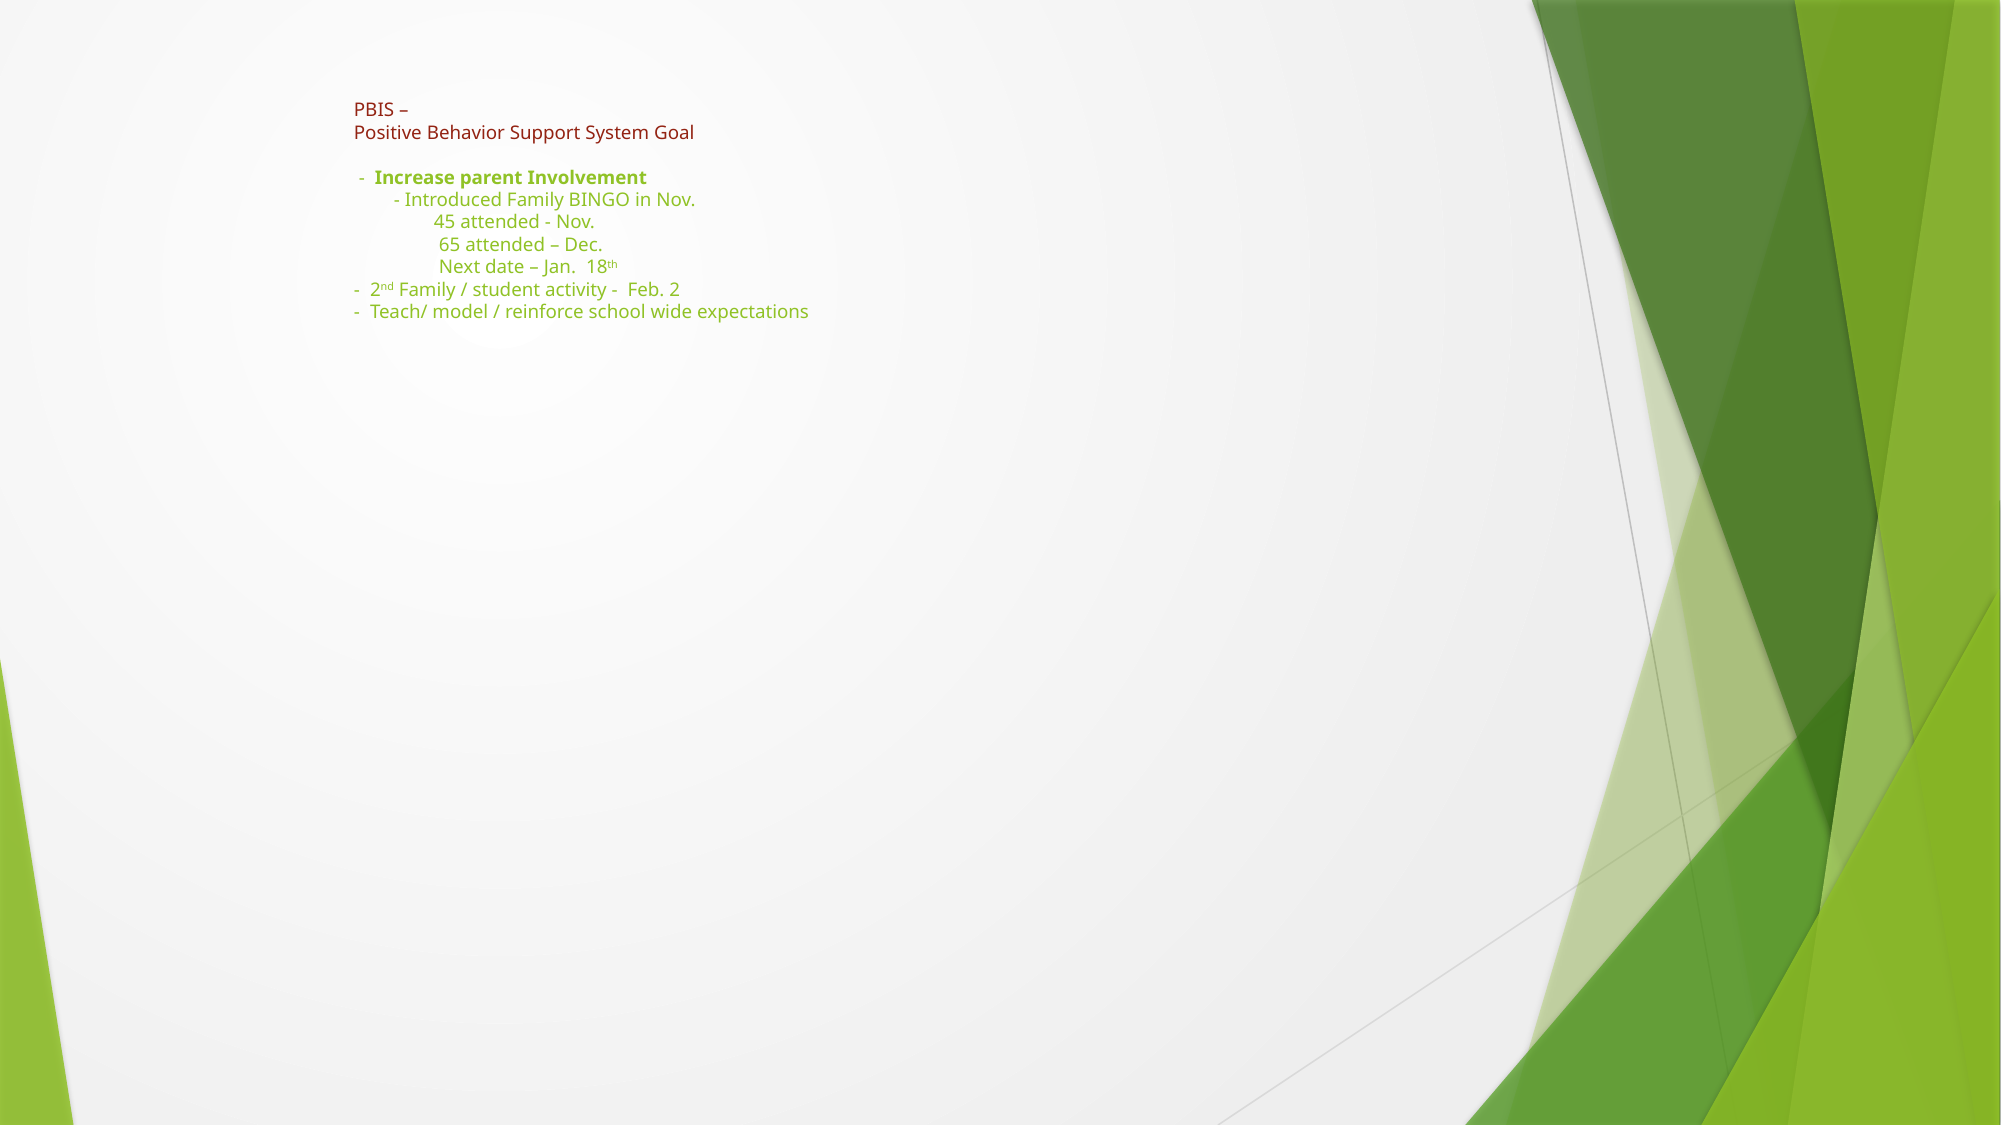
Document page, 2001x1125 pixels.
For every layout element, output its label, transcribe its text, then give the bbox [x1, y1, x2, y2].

list [648, 161, 1872, 750]
title PBIS – Positive Behavior Support System Goal - Increase parent Involvement - Introduced Family BINGO in Nov. 45 attended - Nov. 65 attended – Dec. Next date – Jan. 18th - 2nd Family / student activity - Feb. 2 - Teach/ model / reinforce school wide expectations [338, 90, 1559, 333]
